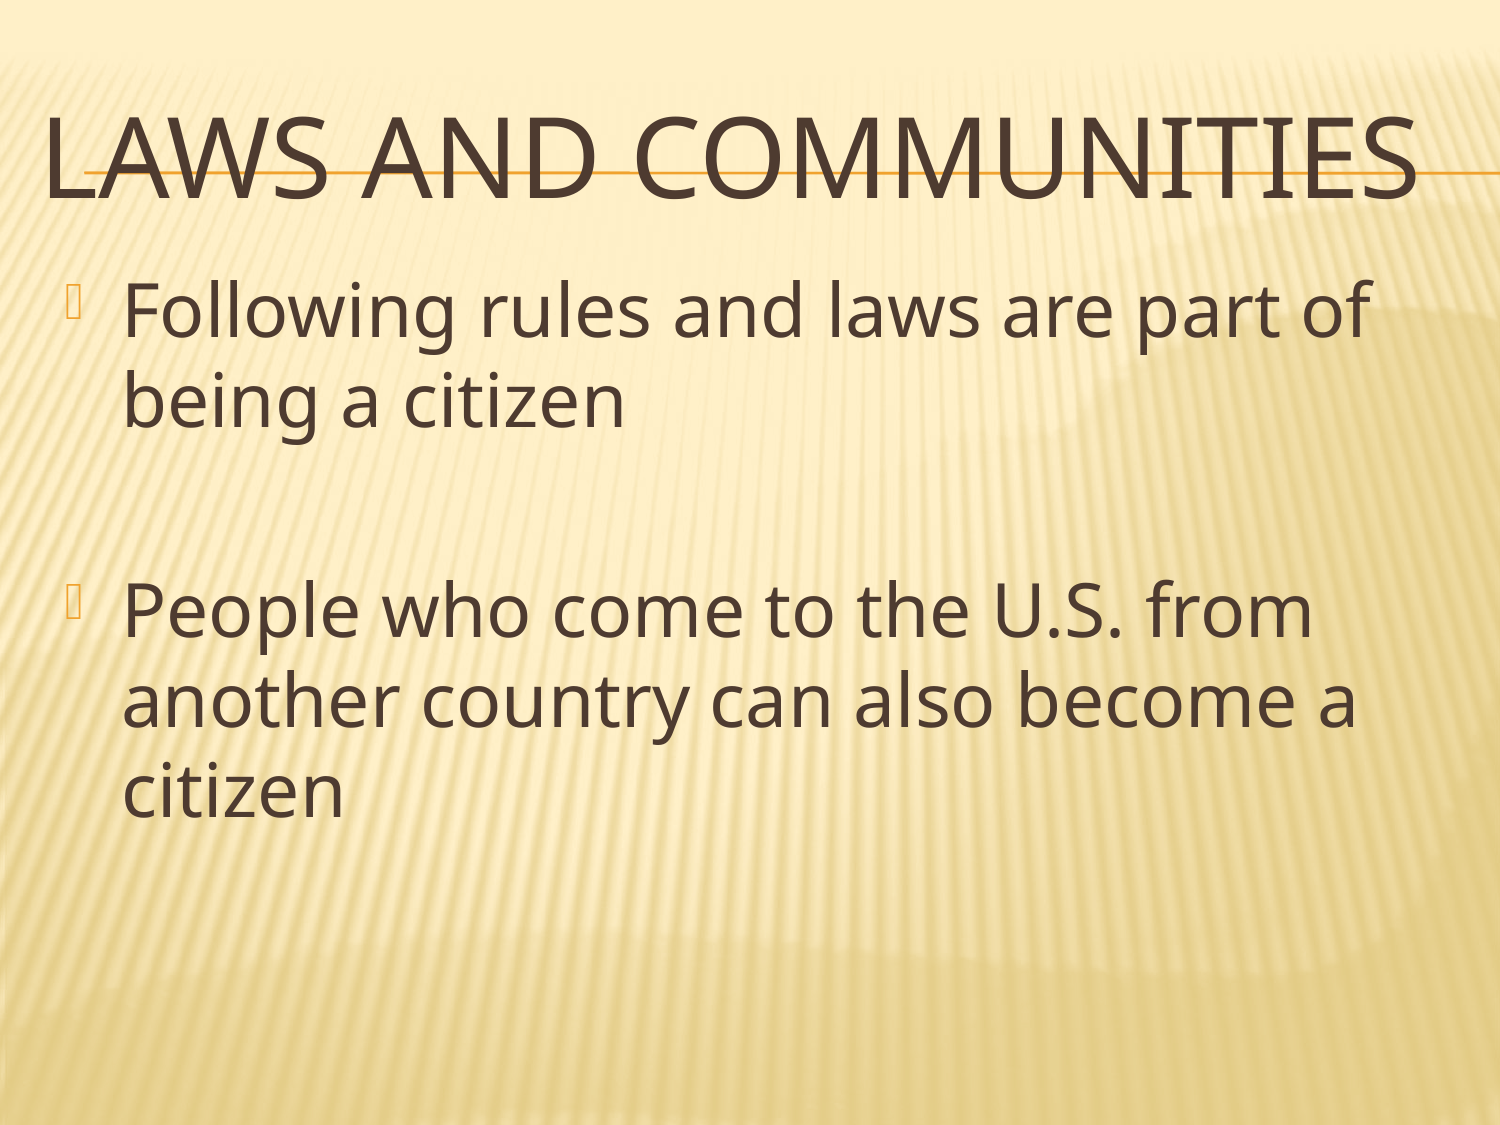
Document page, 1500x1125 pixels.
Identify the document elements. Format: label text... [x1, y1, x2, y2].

list Following rules and laws are part of being a citizen People who come to the U.S. from another country can also become a citizen [50, 254, 1475, 998]
title Laws and Communities [24, 43, 1475, 263]
